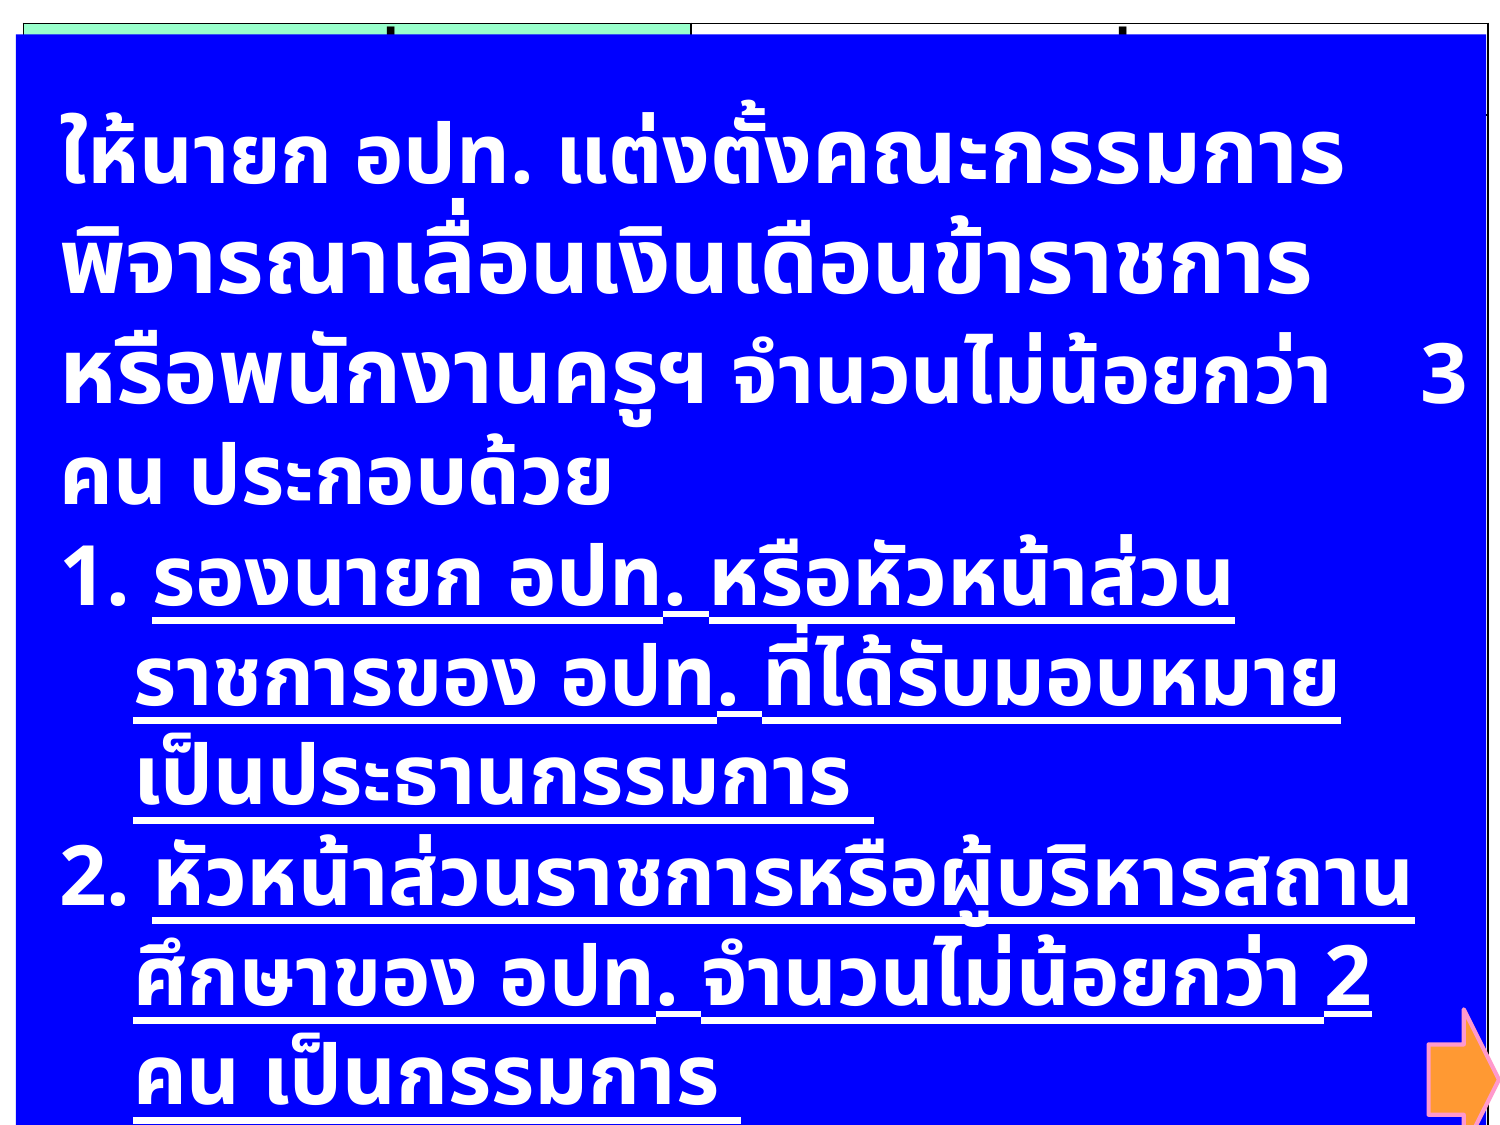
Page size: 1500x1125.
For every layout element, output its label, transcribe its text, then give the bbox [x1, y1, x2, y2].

text_box [1426, 1007, 1500, 1125]
table_header มาตรฐานทั่วไปเดิม [24, 24, 690, 34]
text_box ให้นายก อปท. แต่งตั้งคณะกรรมการพิจารณาเลื่อนเงินเดือนข้าราชการหรือพนักงานครูฯ จำนวนไม่น้อยกว่า 3 คน ประกอบด้วย 1. รองนายก อปท. หรือหัวหน้าส่วนราชการของ อปท. ที่ได้รับมอบหมาย เป็นประธานกรรมการ 2. หัวหน้าส่วนราชการหรือผู้บริหารสถานศึกษาของ อปท. จำนวนไม่น้อยกว่า 2 คน เป็นกรรมการ ทั้งนี้ ให้ข้าราชการหรือพนักงานฯ ที่รับผิดชอบงานบริหารงานบุคคลข้าราชการหรือพนักงานครูฯ เป็นเลขานุการ [15, 34, 1487, 1125]
table_header มาตรฐานทั่วไปใหม่ [692, 24, 1487, 34]
